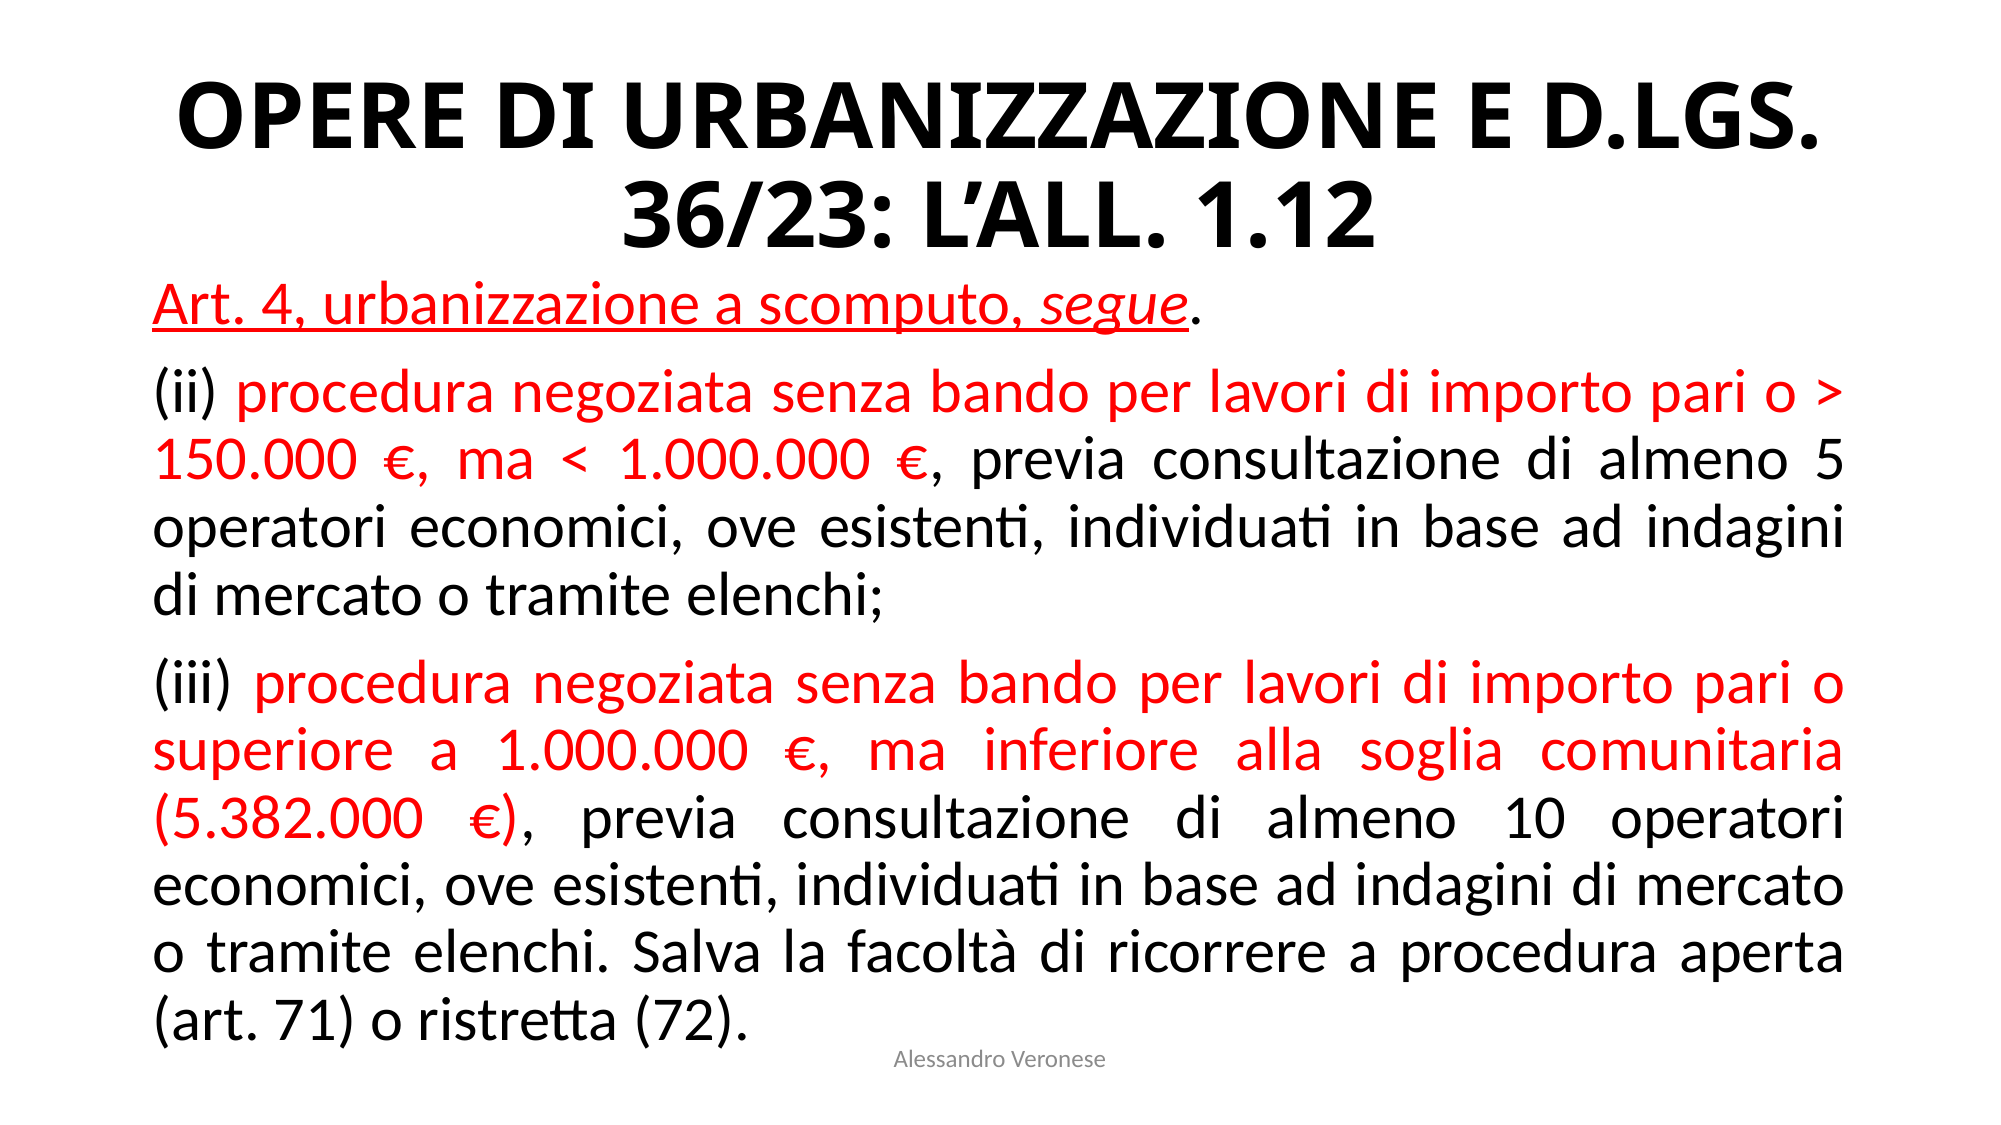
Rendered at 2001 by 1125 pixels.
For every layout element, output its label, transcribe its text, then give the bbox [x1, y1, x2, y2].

footer Alessandro Veronese [662, 1042, 1338, 1103]
title OPERE DI URBANIZZAZIONE E D.LGS. 36/23: L’ALL. 1.12 [137, 59, 1863, 262]
list Art. 4, urbanizzazione a scomputo, segue. (ii) procedura negoziata senza bando per lavori di importo pari o > 150.000 €, ma < 1.000.000 €, previa consultazione di almeno 5 operatori economici, ove esistenti, individuati in base ad indagini di mercato o tramite elenchi; (iii) procedura negoziata senza bando per lavori di importo pari o superiore a 1.000.000 €, ma inferiore alla soglia comunitaria (5.382.000 €), previa consultazione di almeno 10 operatori economici, ove esistenti, individuati in base ad indagini di mercato o tramite elenchi. Salva la facoltà di ricorrere a procedura aperta (art. 71) o ristretta (72). [137, 262, 1863, 1043]
